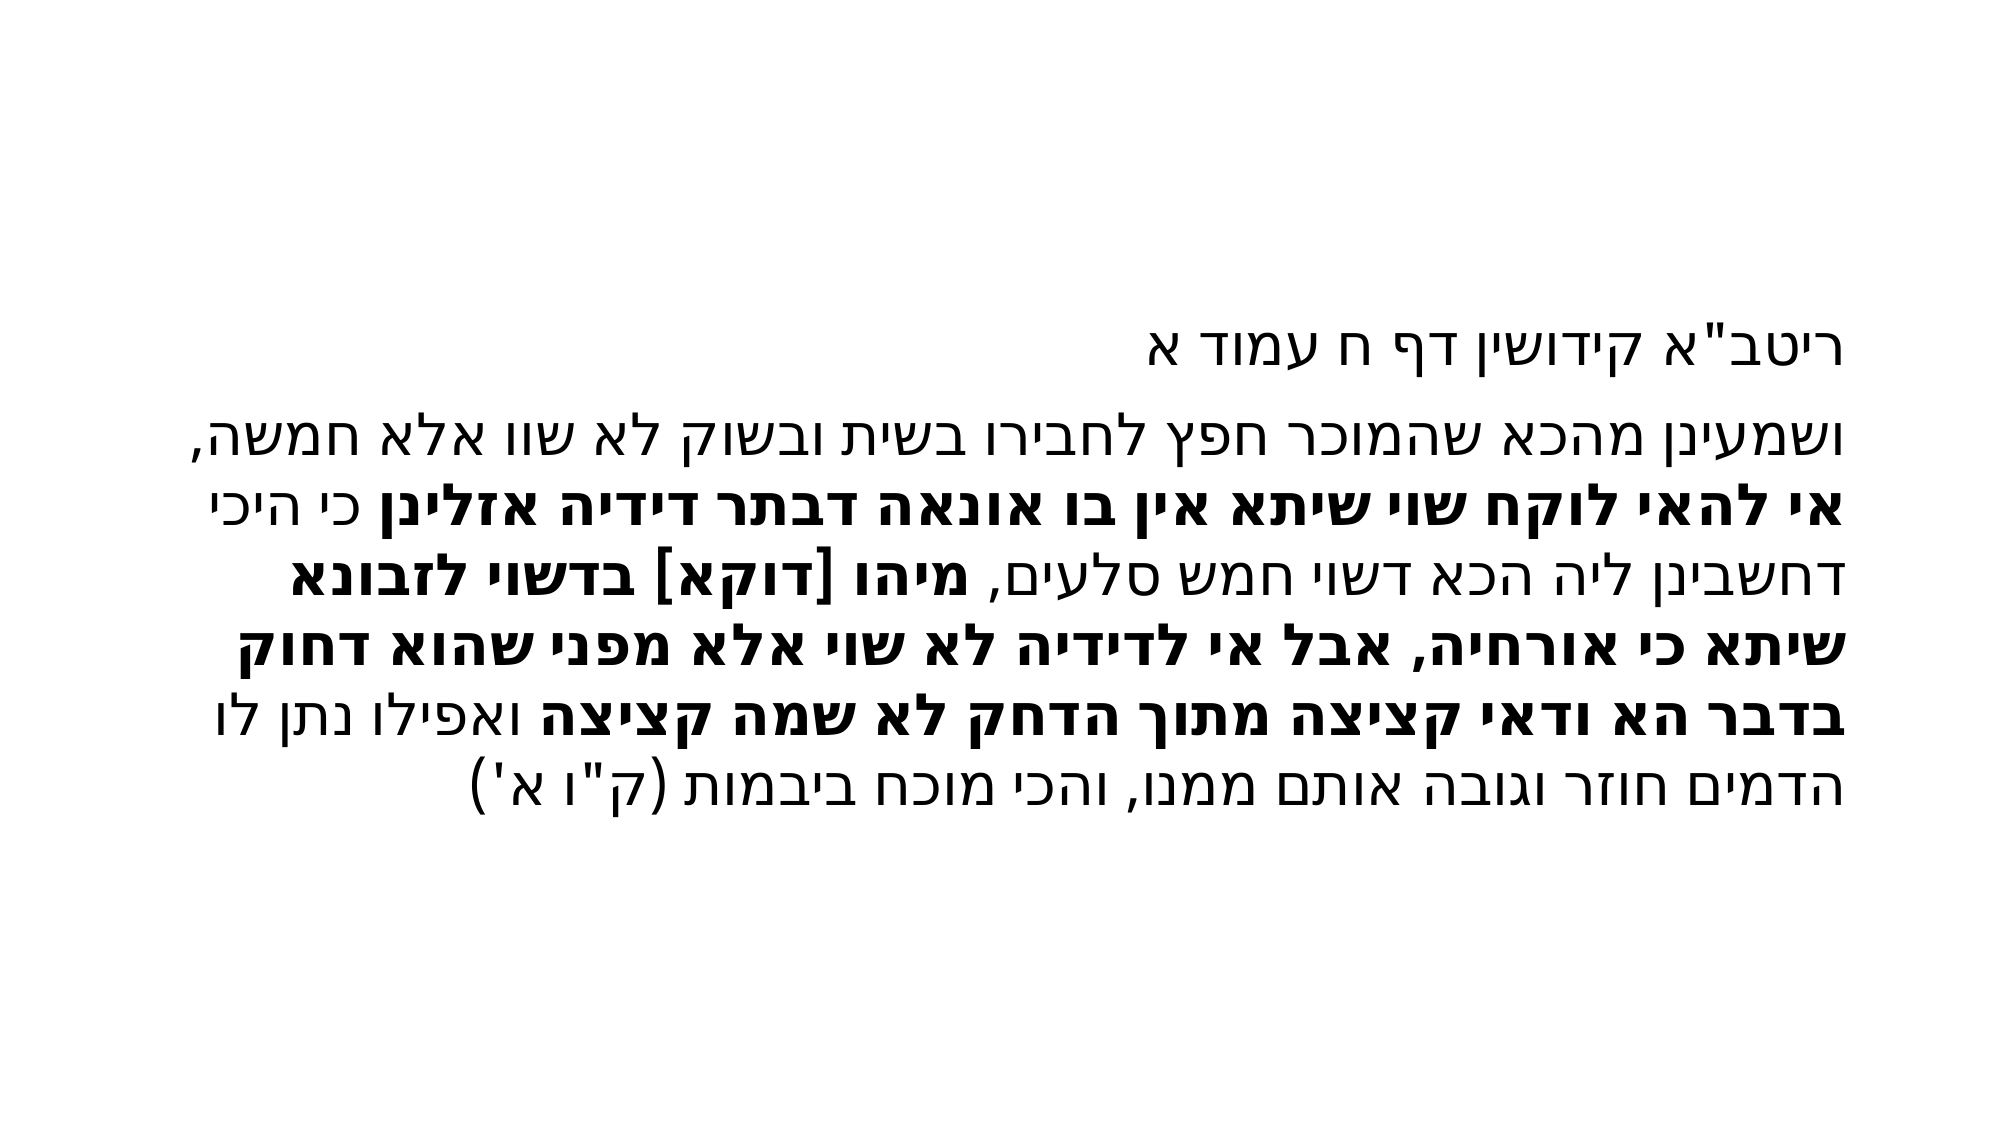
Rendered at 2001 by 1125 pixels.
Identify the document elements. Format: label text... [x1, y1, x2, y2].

list ריטב"א קידושין דף ח עמוד א ושמעינן מהכא שהמוכר חפץ לחבירו בשית ובשוק לא שוו אלא חמשה, אי להאי לוקח שוי שיתא אין בו אונאה דבתר דידיה אזלינן כי היכי דחשבינן ליה הכא דשוי חמש סלעים, מיהו [דוקא] בדשוי לזבונא שיתא כי אורחיה, אבל אי לדידיה לא שוי אלא מפני שהוא דחוק בדבר הא ודאי קציצה מתוך הדחק לא שמה קציצה ואפילו נתן לו הדמים חוזר וגובה אותם ממנו, והכי מוכח ביבמות (ק"ו א') [137, 299, 1863, 1014]
